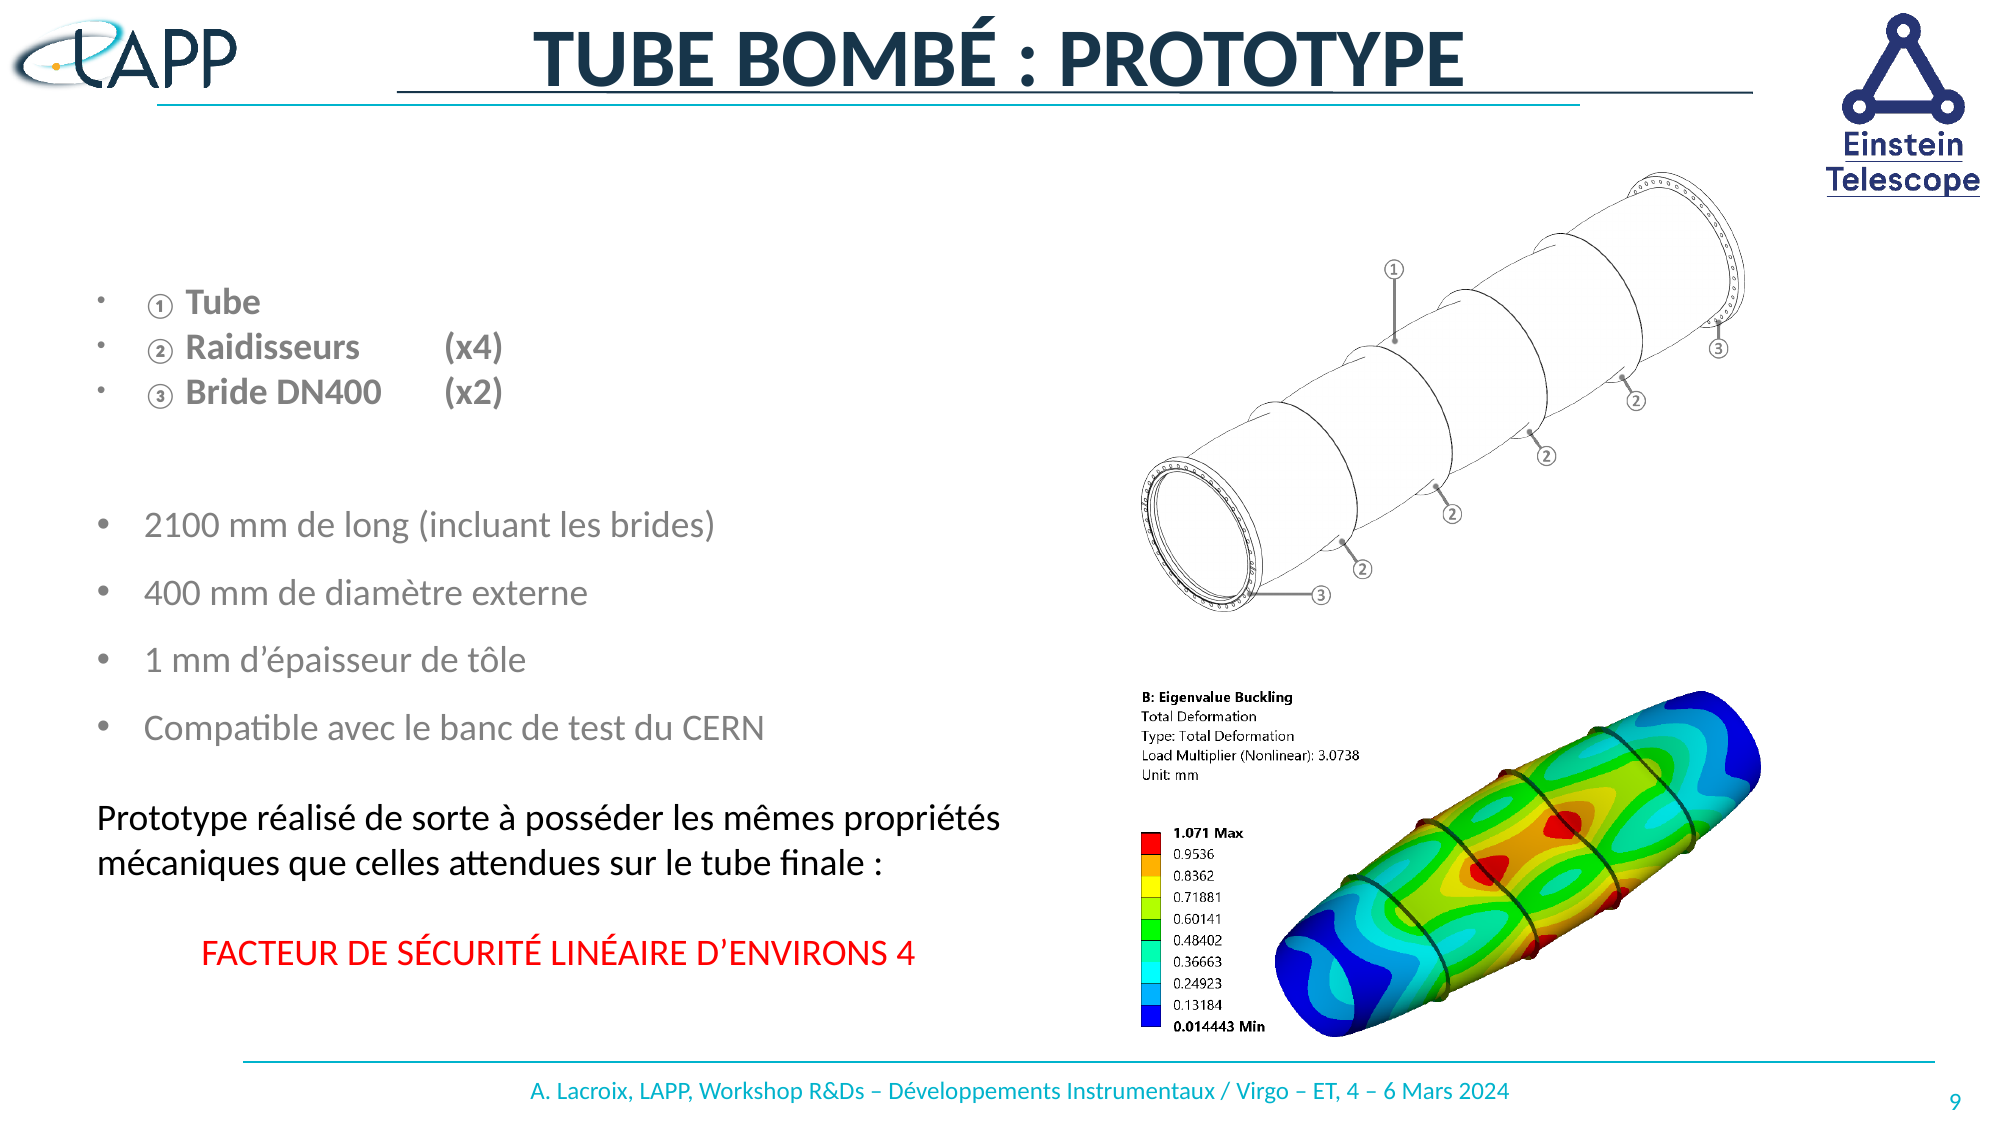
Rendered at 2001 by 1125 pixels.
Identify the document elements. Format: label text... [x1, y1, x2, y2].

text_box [81, 691, 1761, 1038]
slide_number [515, 1067, 1535, 1119]
picture [0, 0, 251, 126]
text_box 2100 mm de long (incluant les brides) 400 mm de diamètre externe 1 mm d’épaisseur de tôle Compatible avec le banc de test du CERN [82, 470, 874, 689]
picture [1141, 172, 1745, 612]
title Tube Bombé : Prototype [7, 15, 1993, 91]
picture [1826, 91, 1980, 197]
text_box ① Tube ② Raidisseurs (x4) ③ Bride DN400 (x2) [82, 269, 579, 420]
slide_number 9 [1750, 1077, 1977, 1125]
